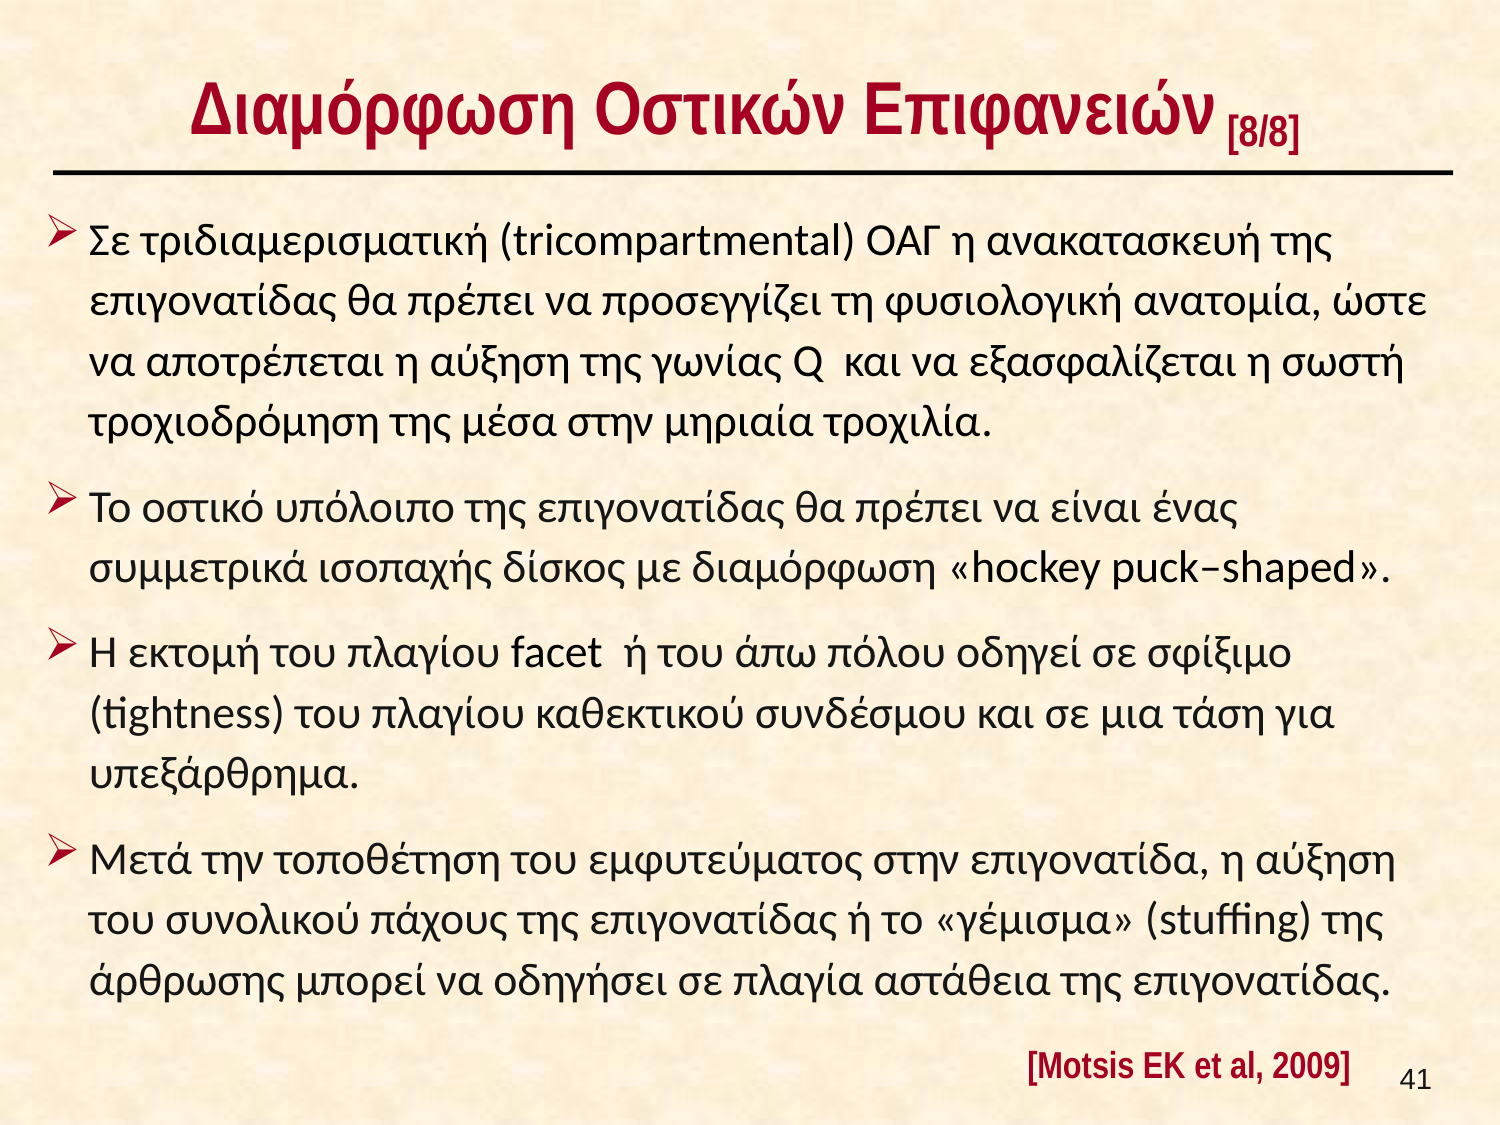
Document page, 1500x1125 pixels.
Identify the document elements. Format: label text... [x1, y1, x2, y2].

title Διαμόρφωση Οστικών Επιφανειών [8/8] [74, 30, 1426, 185]
list Σε τριδιαμερισματική (tricompartmental) ΟΑΓ η ανακατασκευή της επιγονατίδας θα πρέπει να προσεγγίζει τη φυσιολογική ανατομία, ώστε να αποτρέπεται η αύξηση της γωνίας Q και να εξασφαλίζεται η σωστή τροχιοδρόμηση της μέσα στην μηριαία τροχιλία. Το οστικό υπόλοιπο της επιγονατίδας θα πρέπει να είναι ένας συμμετρικά ισοπαχής δίσκος με διαμόρφωση «hockey puck–shaped». Η εκτομή του πλαγίου facet ή του άπω πόλου οδηγεί σε σφίξιμο (tightness) του πλαγίου καθεκτικού συνδέσμου και σε μια τάση για υπεξάρθρημα. Μετά την τοποθέτηση του εμφυτεύματος στην επιγονατίδα, η αύξηση του συνολικού πάχους της επιγονατίδας ή το «γέμισμα» (stuffing) της άρθρωσης μπορεί να οδηγήσει σε πλαγία αστάθεια της επιγονατίδας. [29, 196, 1459, 1046]
slide_number 40 [1096, 1024, 1448, 1103]
text_box [Motsis ΕΚ et al, 2009] [1012, 1033, 1096, 1094]
picture [0, 0, 1500, 1125]
